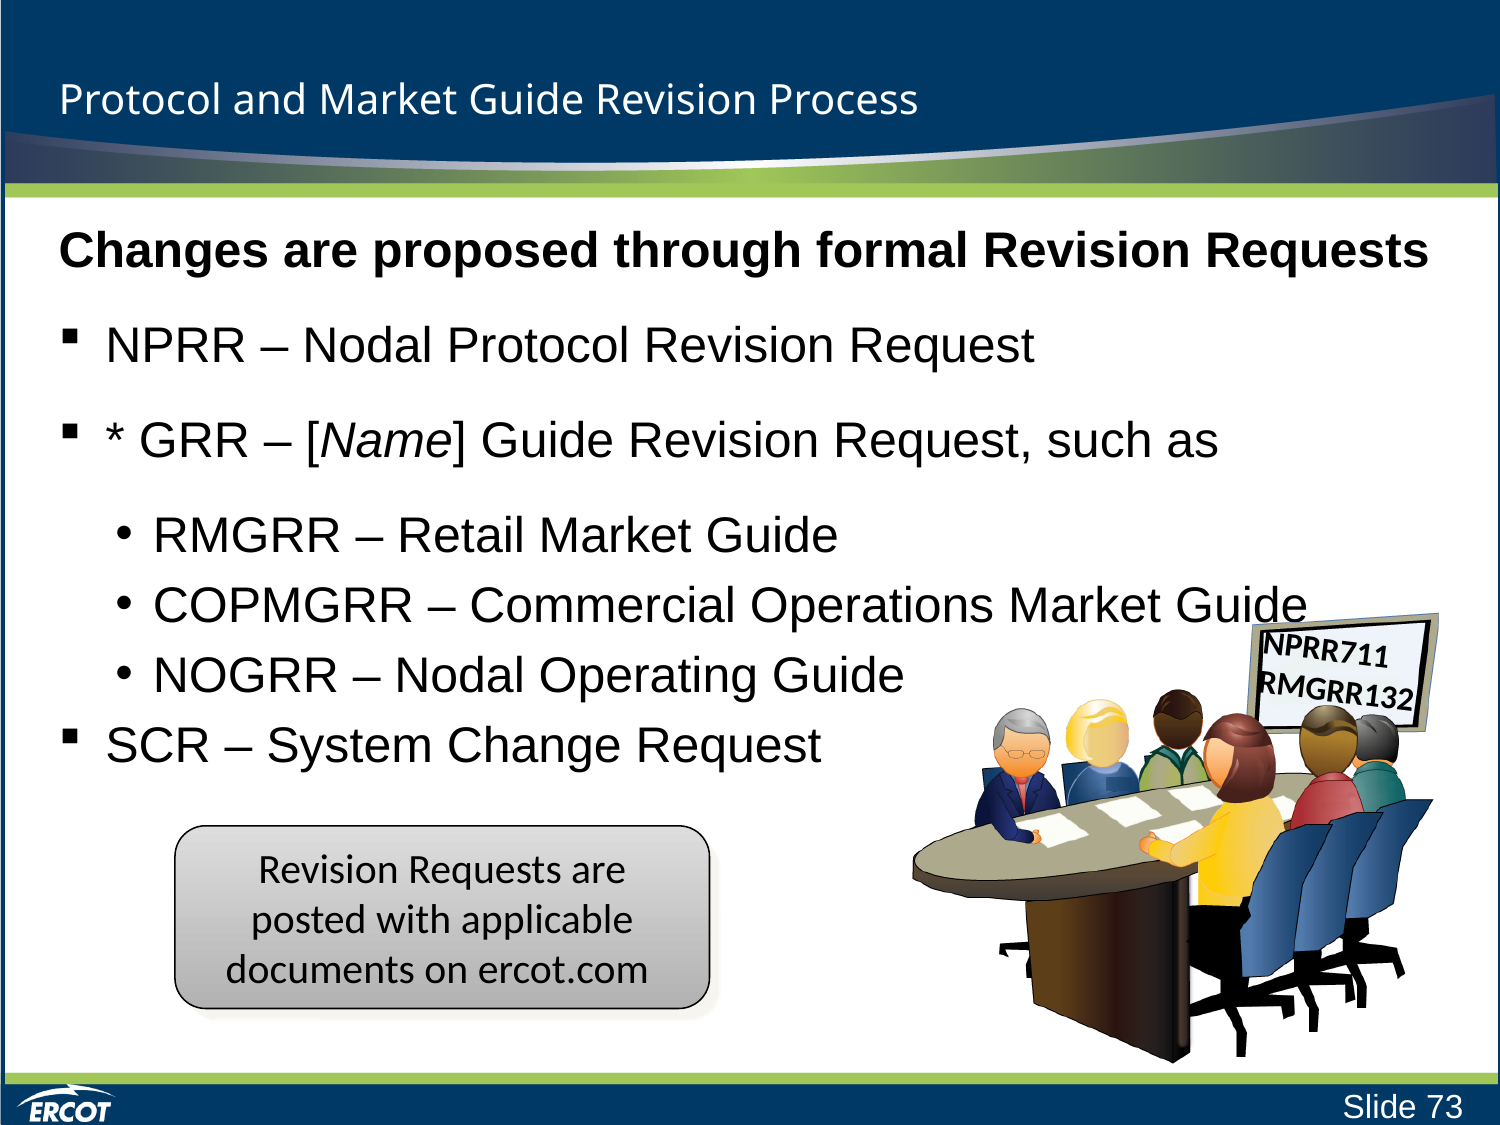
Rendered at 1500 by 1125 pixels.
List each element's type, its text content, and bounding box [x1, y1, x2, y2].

list Changes are proposed through formal Revision Requests NPRR – Nodal Protocol Revision Request * GRR – [Name] Guide Revision Request, such as RMGRR – Retail Market Guide COPMGRR – Commercial Operations Market Guide NOGRR – Nodal Operating Guide SCR – System Change Request [43, 209, 1469, 991]
text_box Revision Requests are posted with applicable documents on ercot.com [174, 825, 710, 1009]
picture [0, 0, 1500, 1125]
title Protocol and Market Guide Revision Process [43, 52, 1463, 143]
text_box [912, 612, 1459, 1079]
